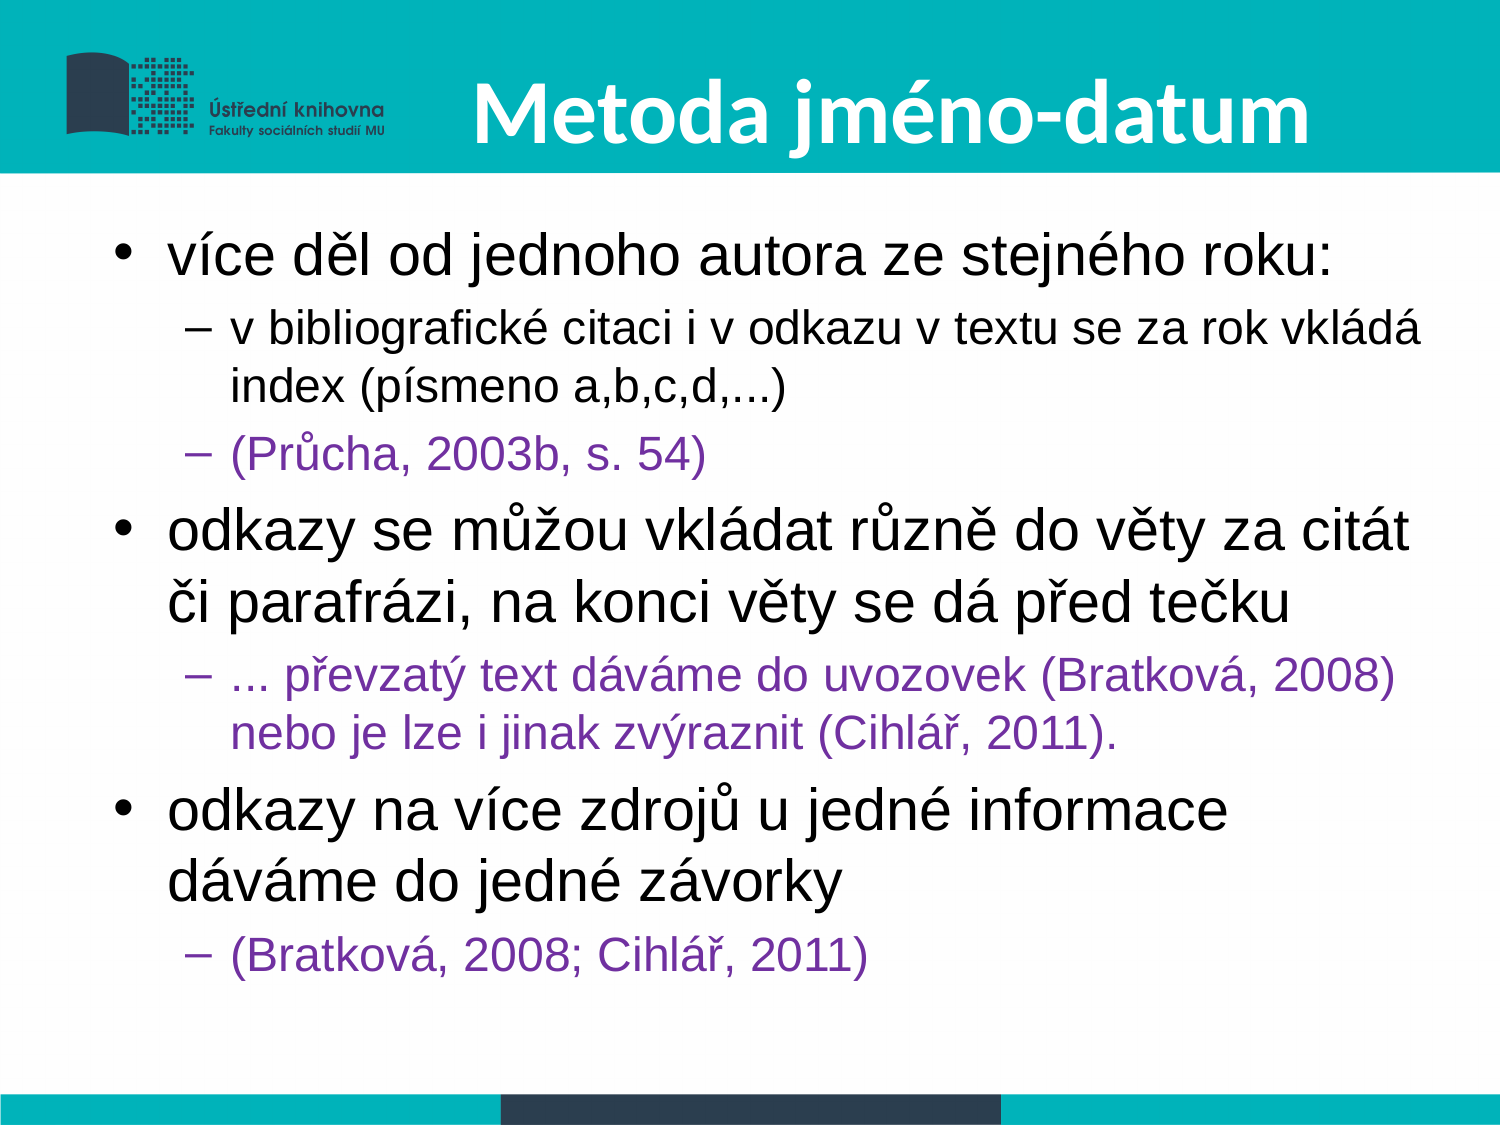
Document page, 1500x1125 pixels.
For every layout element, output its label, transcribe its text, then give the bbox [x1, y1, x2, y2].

list více děl od jednoho autora ze stejného roku: v bibliografické citaci i v odkazu v textu se za rok vkládá index (písmeno a,b,c,d,...) (Průcha, 2003b, s. 54) odkazy se můžou vkládat různě do věty za citát či parafrázi, na konci věty se dá před tečku ... převzatý text dáváme do uvozovek (Bratková, 2008) nebo je lze i jinak zvýraznit (Cihlář, 2011). odkazy na více zdrojů u jedné informace dáváme do jedné závorky (Bratková, 2008; Cihlář, 2011) [98, 208, 1449, 1047]
picture [0, 0, 1500, 1125]
title Metoda jméno-datum [336, 30, 1449, 183]
